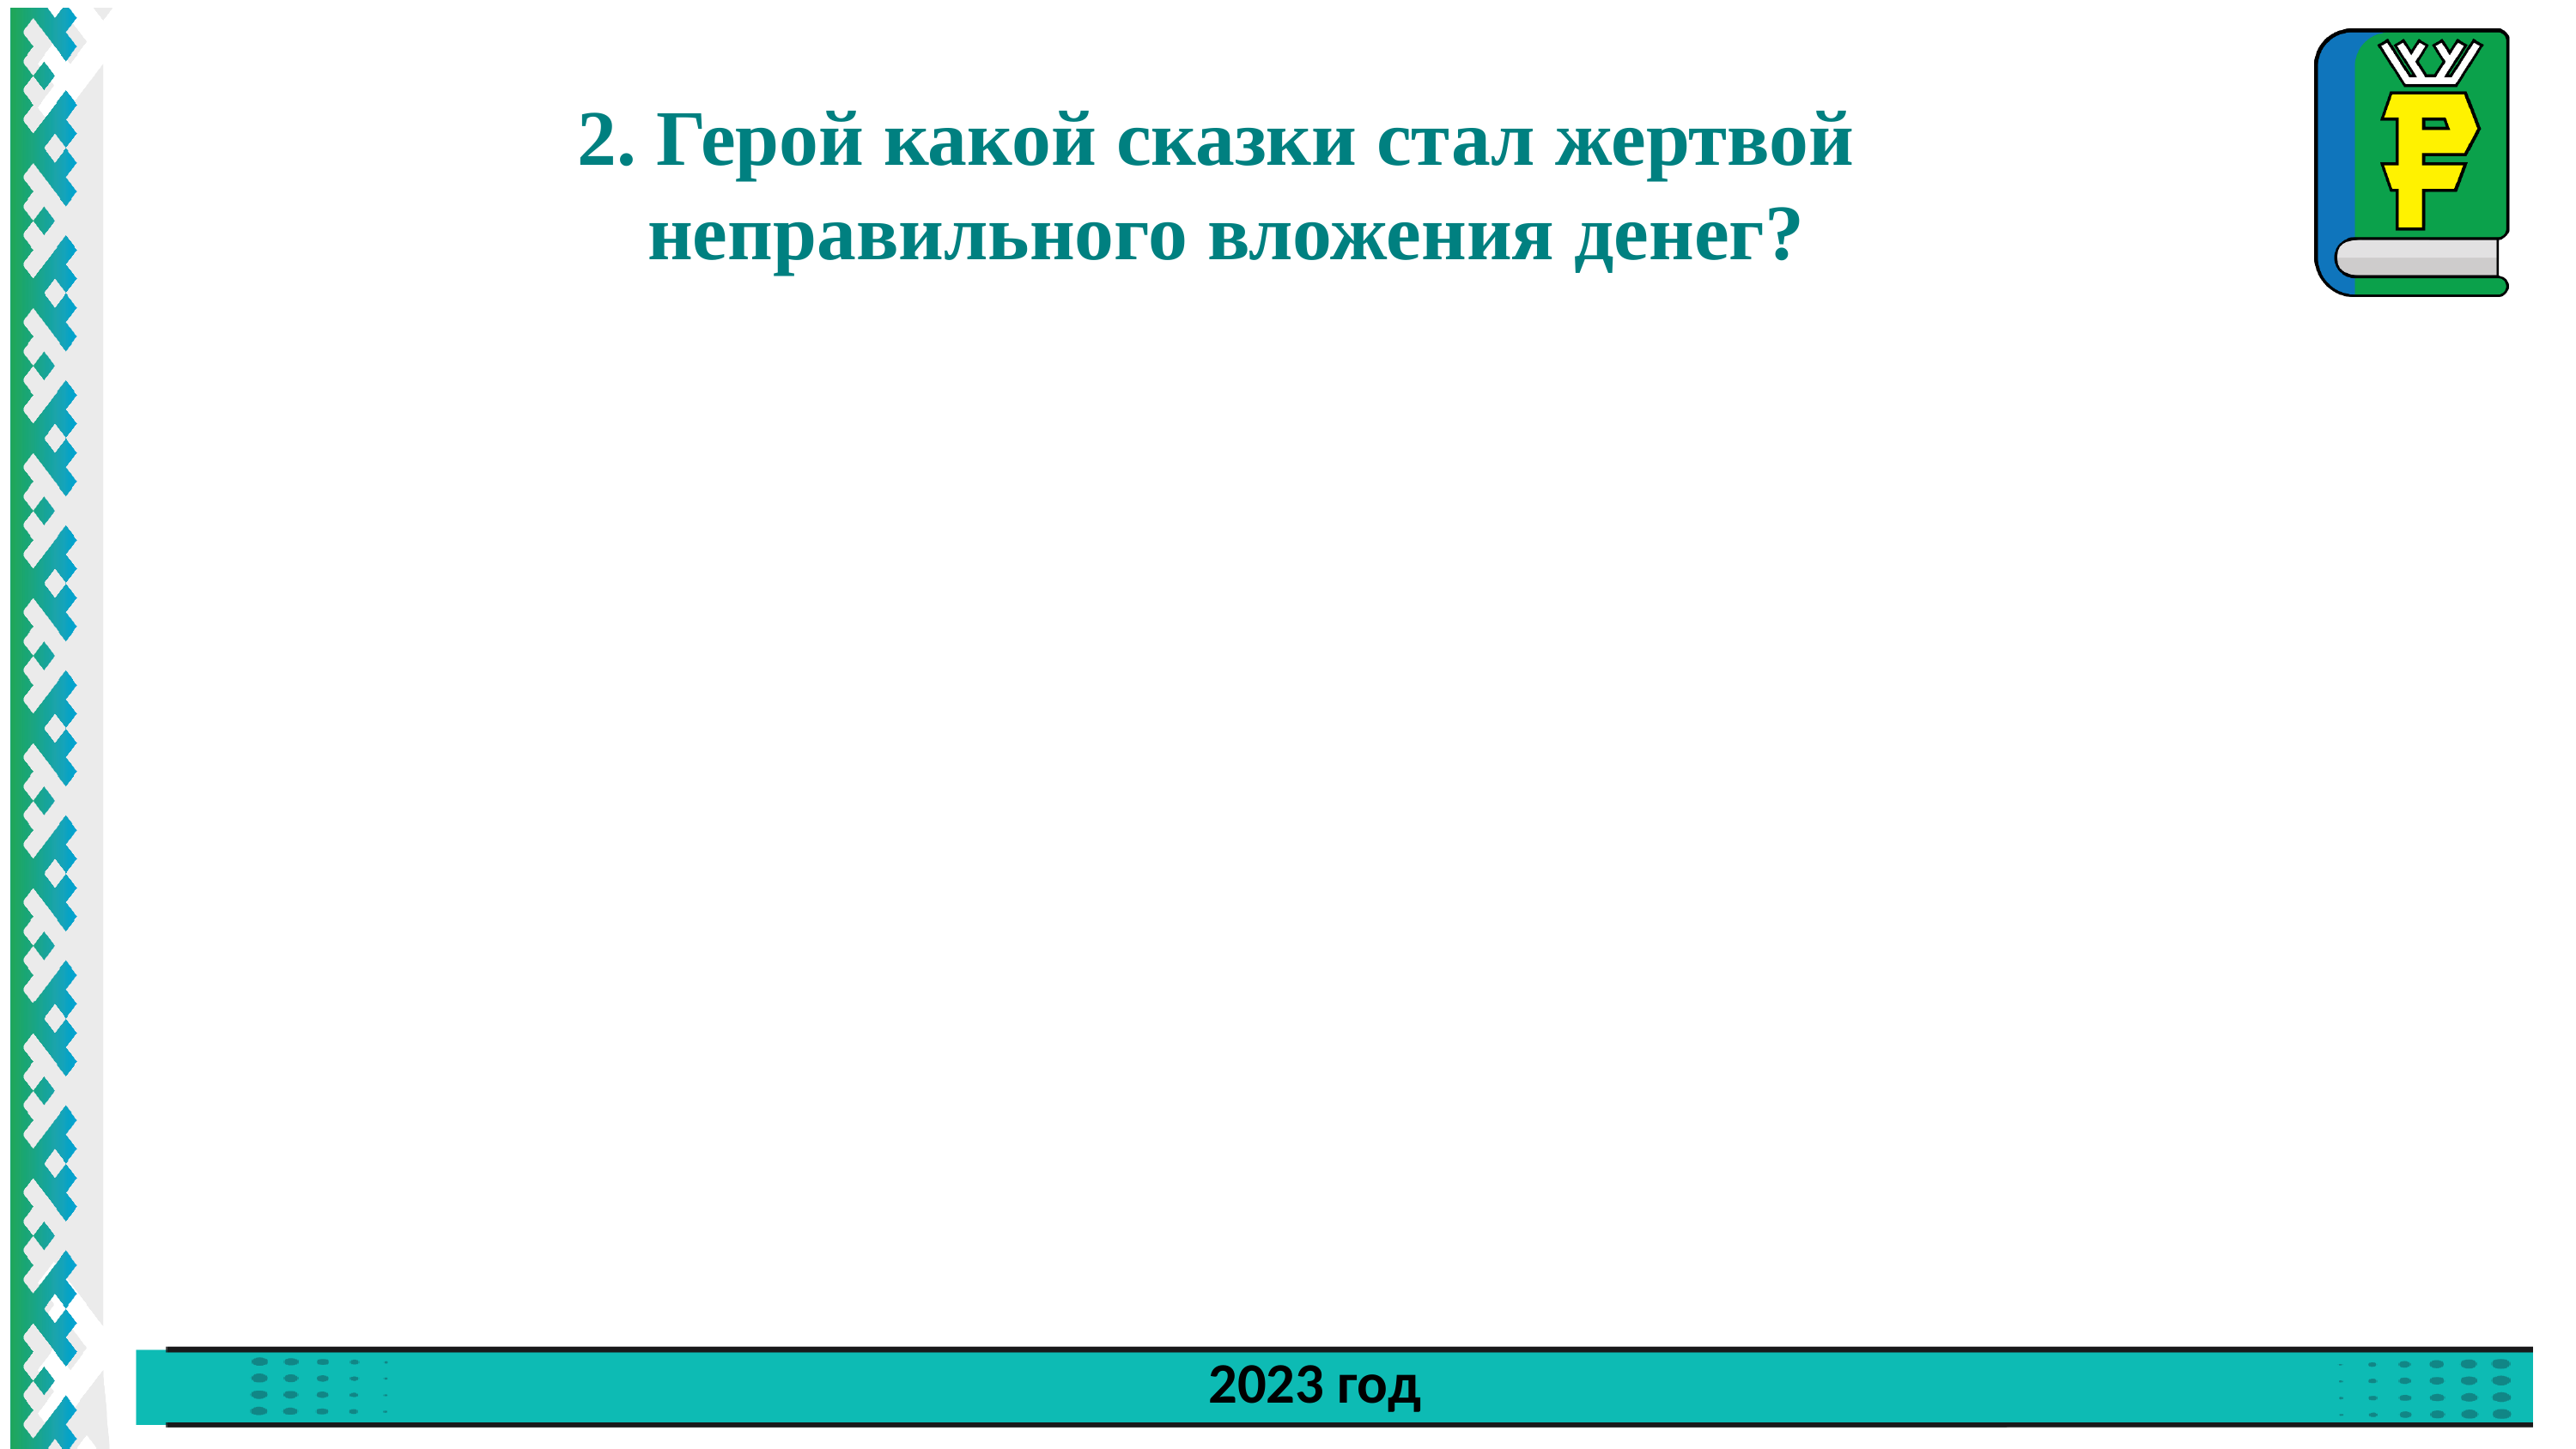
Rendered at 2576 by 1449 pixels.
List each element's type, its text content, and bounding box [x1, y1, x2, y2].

text_box 2. Герой какой сказки стал жертвой неправильного вложения денег? [136, 80, 2297, 385]
picture [10, 8, 112, 1449]
picture [2276, 27, 2546, 297]
picture [136, 1346, 2534, 1428]
